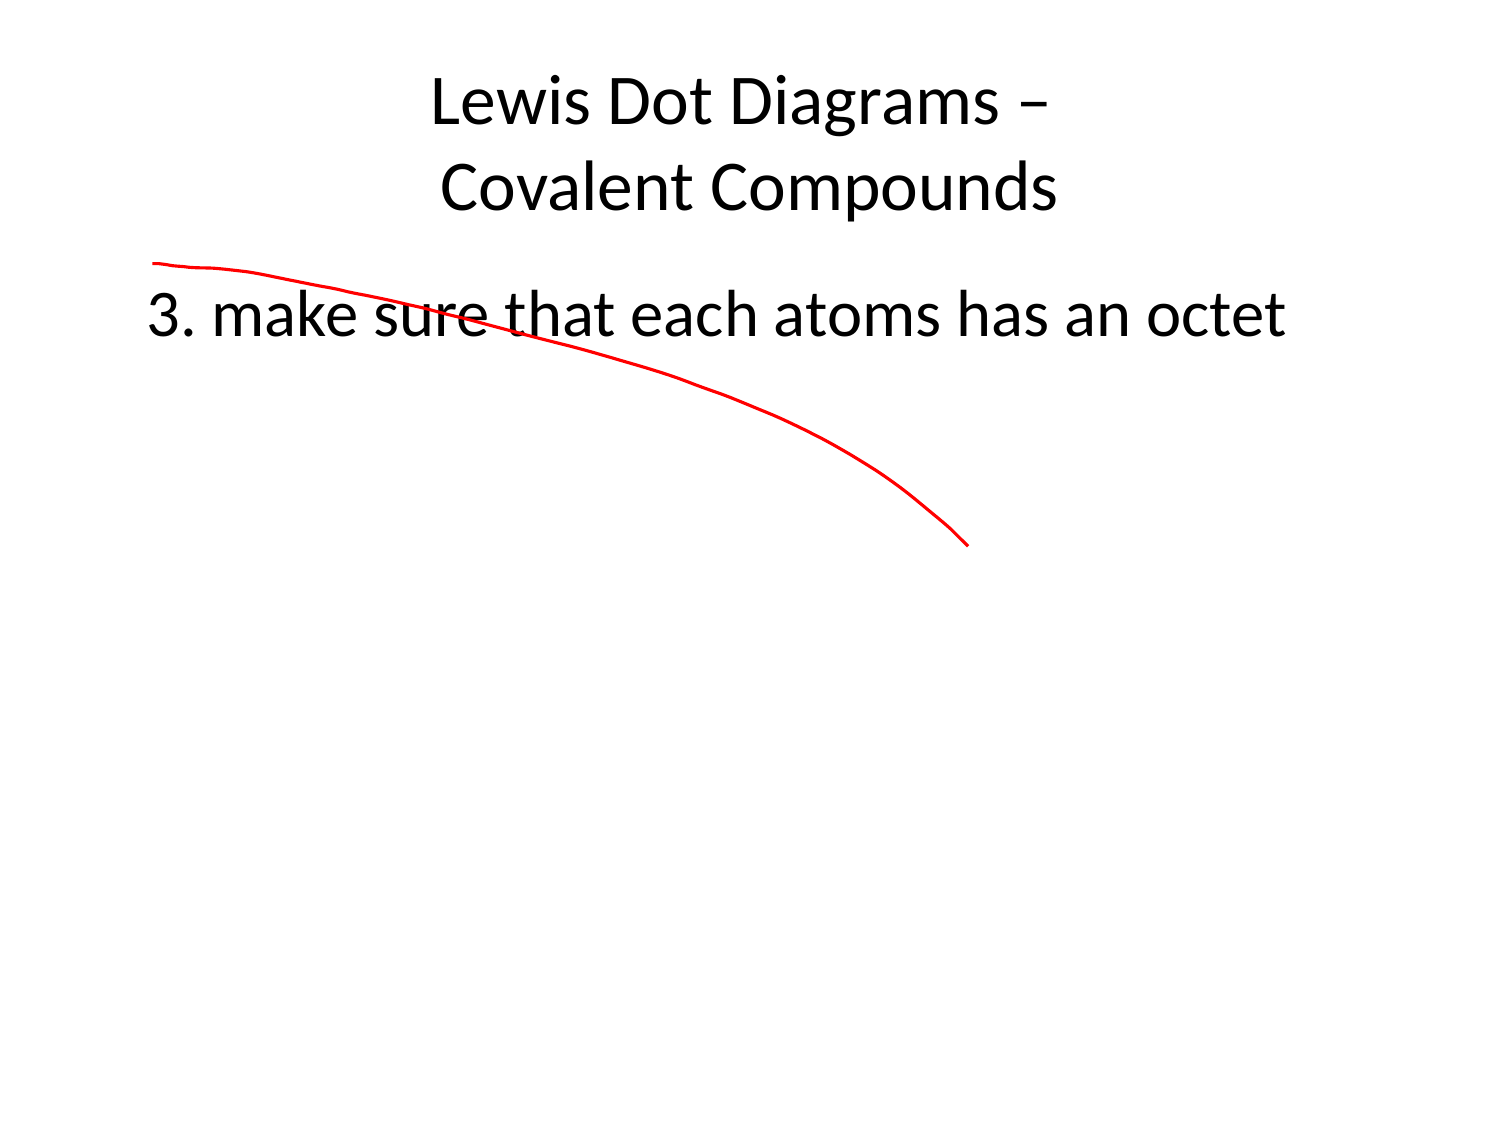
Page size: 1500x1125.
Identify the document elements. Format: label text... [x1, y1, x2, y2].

title Lewis Dot Diagrams – Covalent Compounds [75, 45, 1425, 233]
text_box [152, 262, 969, 547]
list 3. make sure that each atoms has an octet [75, 262, 1425, 1005]
